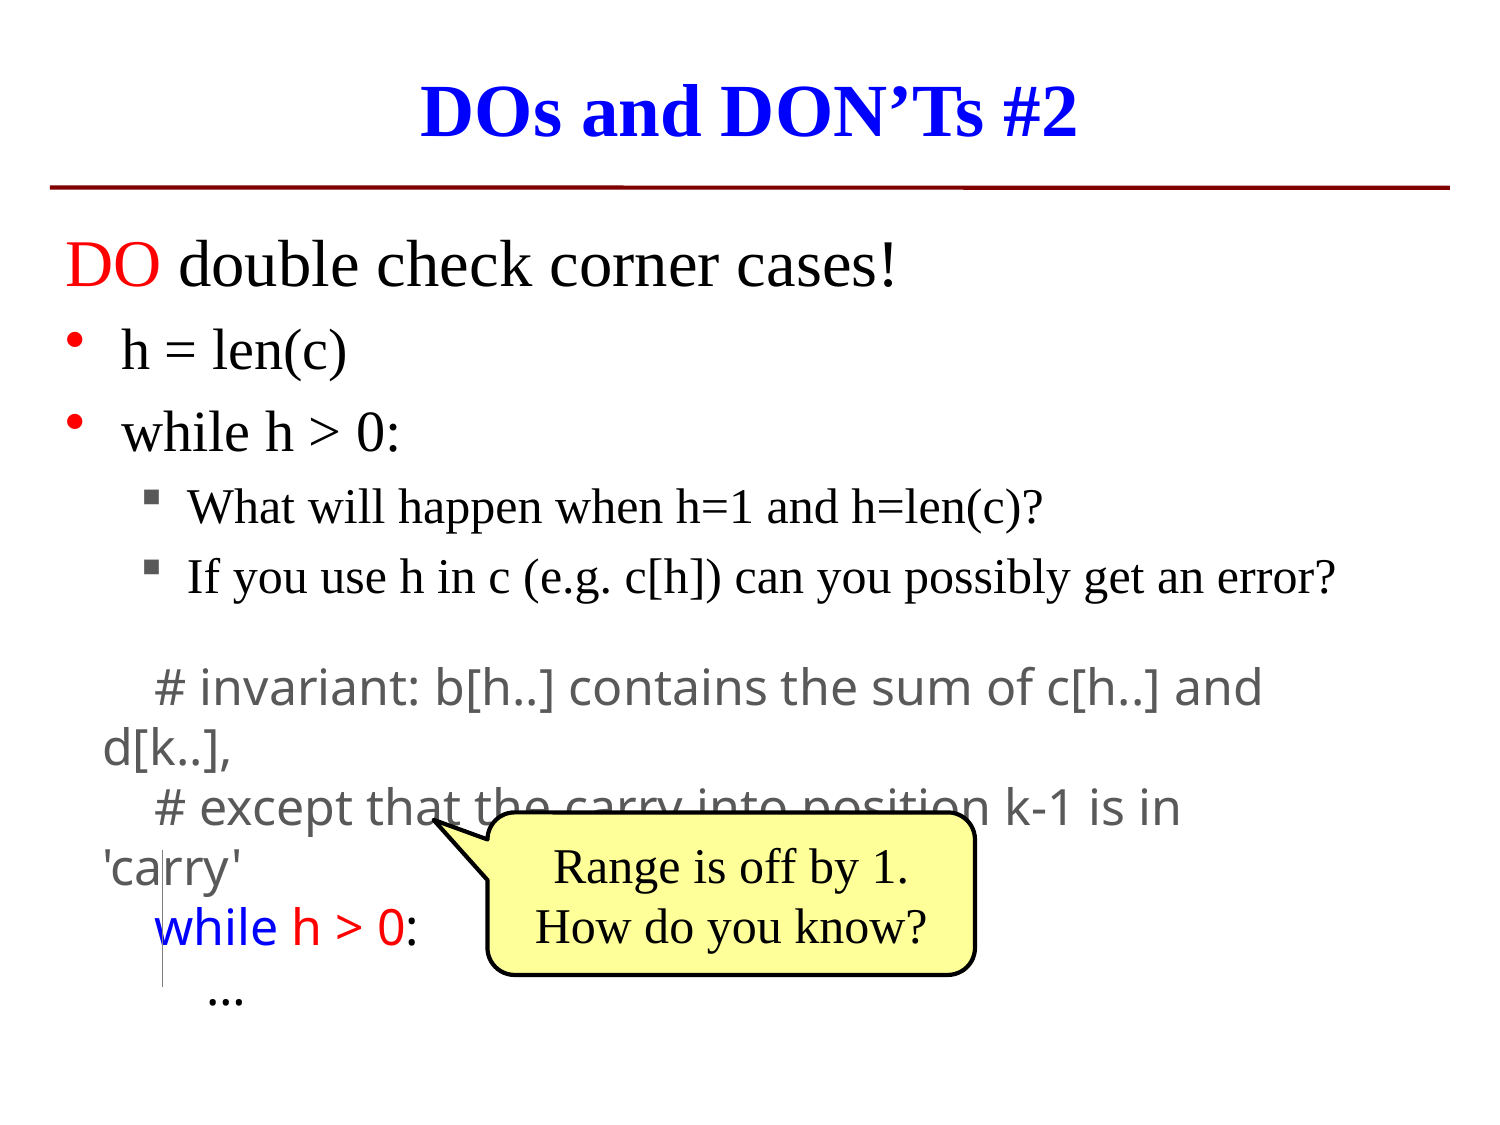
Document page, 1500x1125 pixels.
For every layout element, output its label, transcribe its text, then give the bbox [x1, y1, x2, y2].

text_box Range is off by 1. How do you know? [431, 810, 978, 978]
text_box # invariant: b[h..] contains the sum of c[h..] and d[k..], # except that the carry into position k-1 is in 'carry' while h > 0: … [87, 648, 1325, 1083]
list DO double check corner cases! h = len(c) while h > 0: What will happen when h=1 and h=len(c)? If you use h in c (e.g. c[h]) can you possibly get an error? [49, 212, 1451, 1001]
title DOs and DON’Ts #2 [49, 49, 1451, 163]
